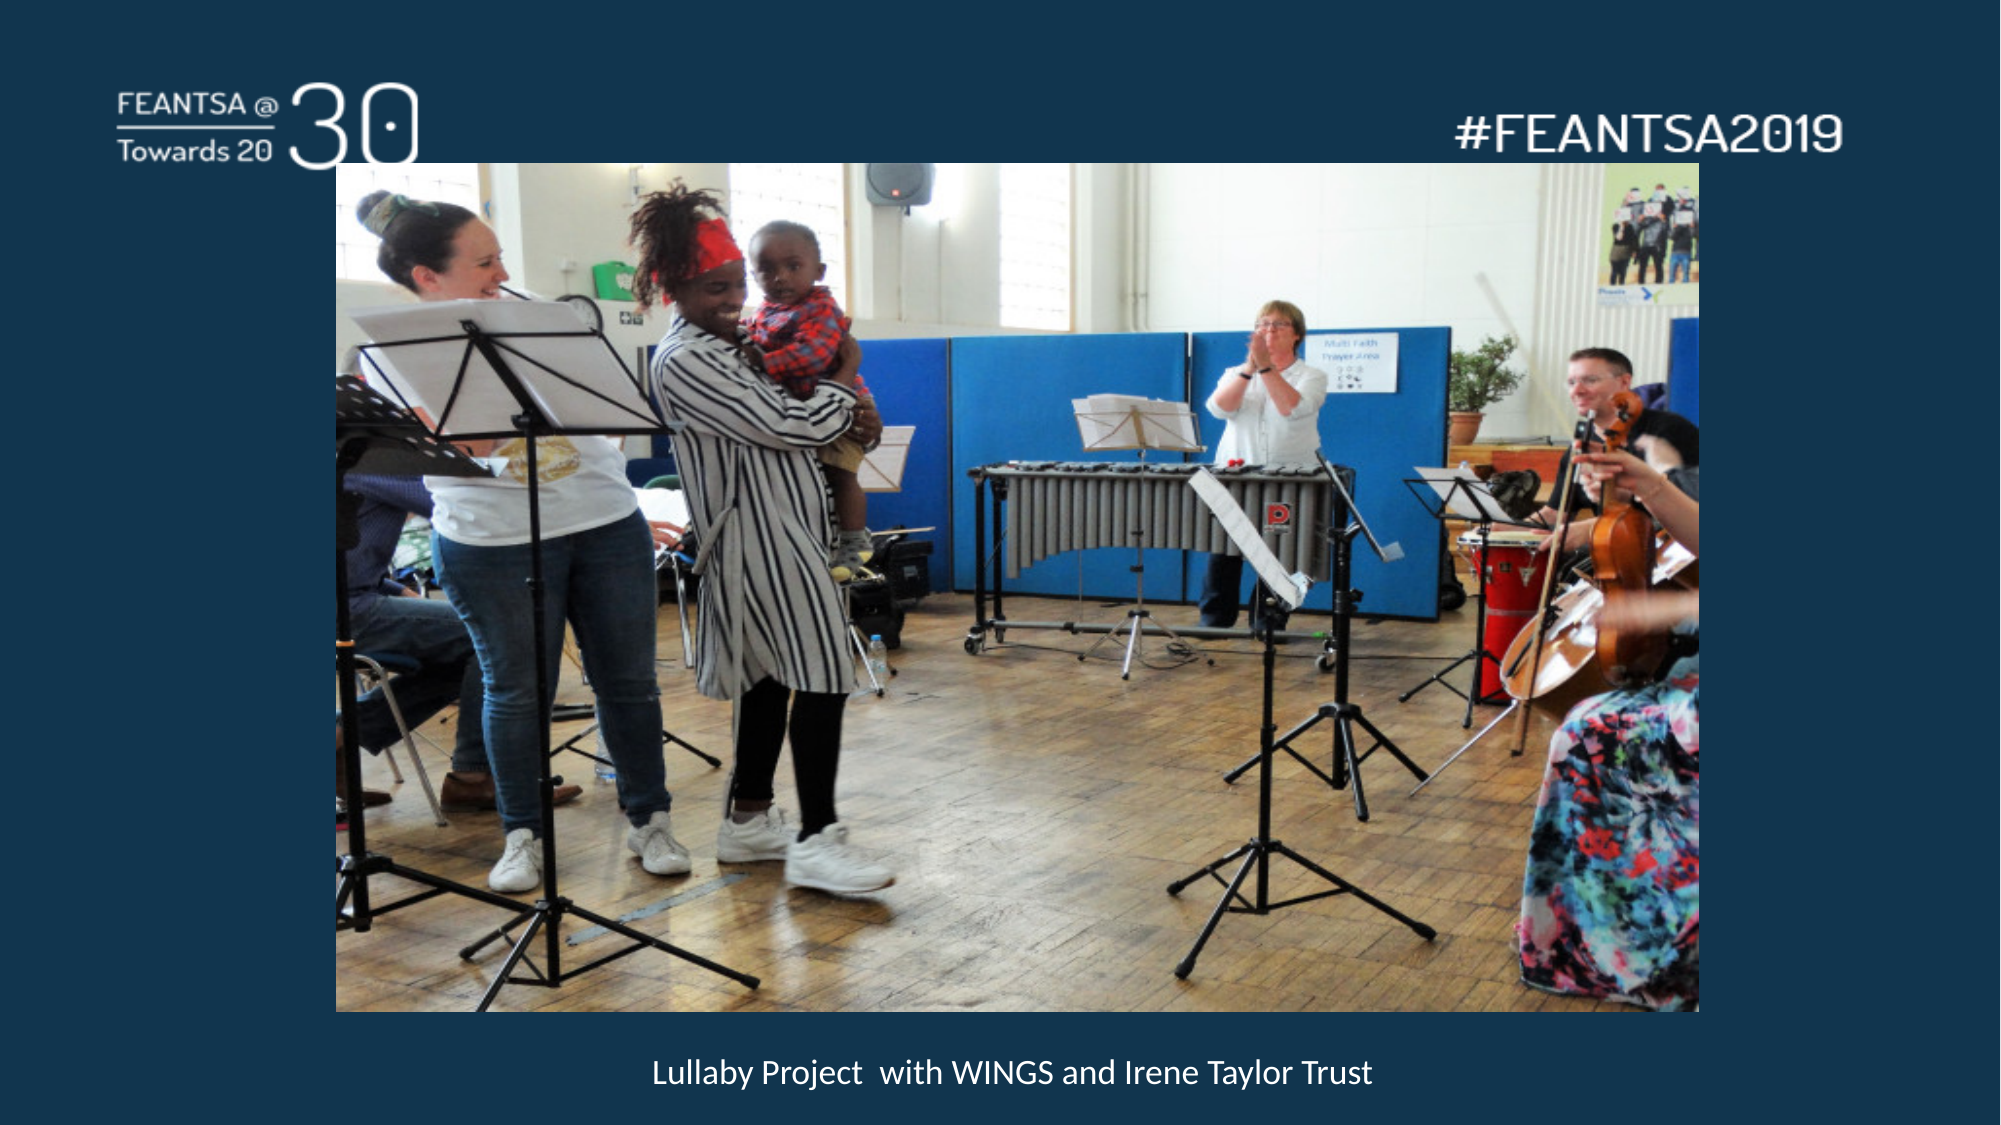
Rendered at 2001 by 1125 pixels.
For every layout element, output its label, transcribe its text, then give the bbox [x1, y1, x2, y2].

picture [0, 0, 2001, 1125]
text_box Lullaby Project with WINGS and Irene Taylor Trust [279, 991, 1756, 1101]
